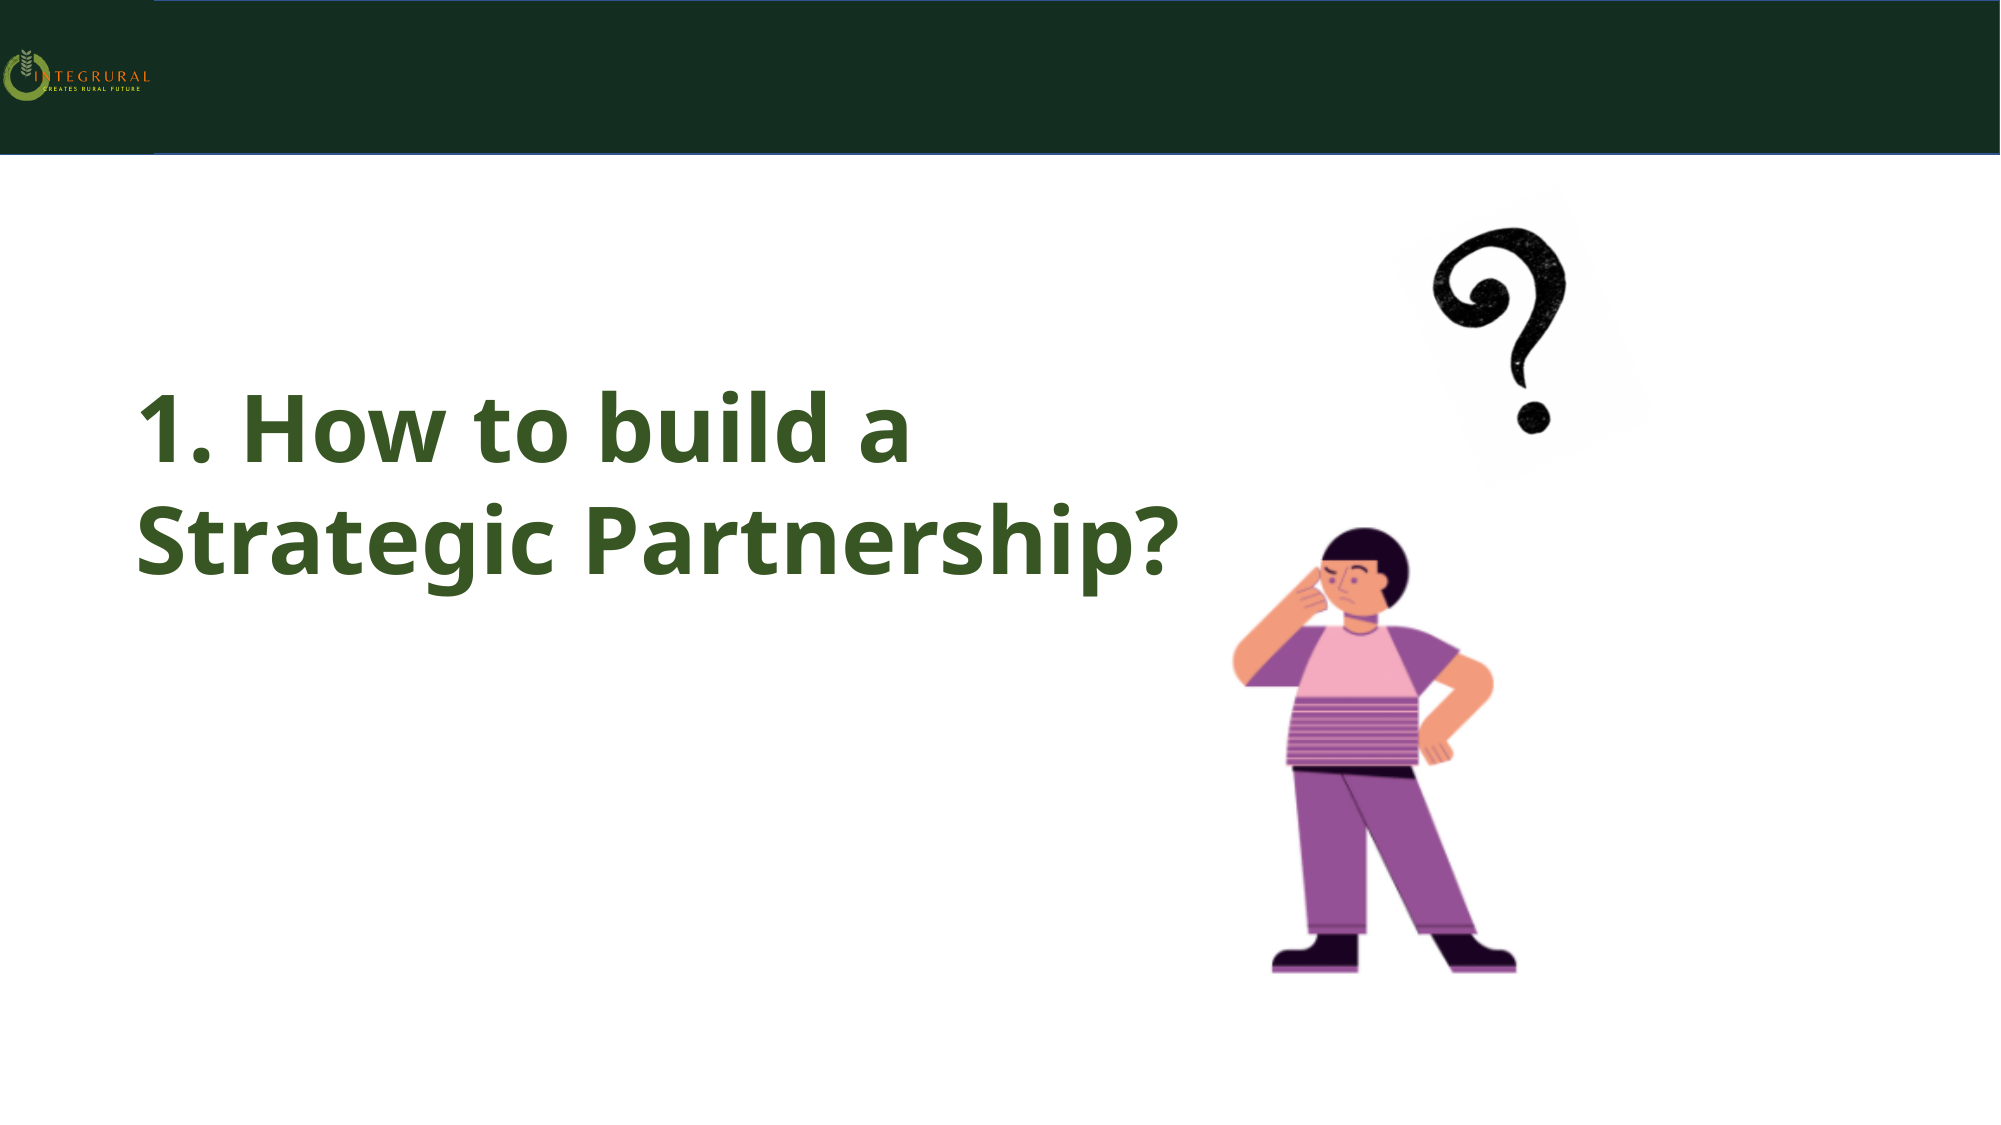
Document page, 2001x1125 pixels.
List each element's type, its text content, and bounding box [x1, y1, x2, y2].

picture [1200, 495, 1577, 1037]
picture [0, 0, 154, 154]
text_box [156, 0, 2000, 154]
picture [1390, 184, 1656, 489]
text_box 1. How to build a Strategic Partnership? [119, 360, 1201, 601]
